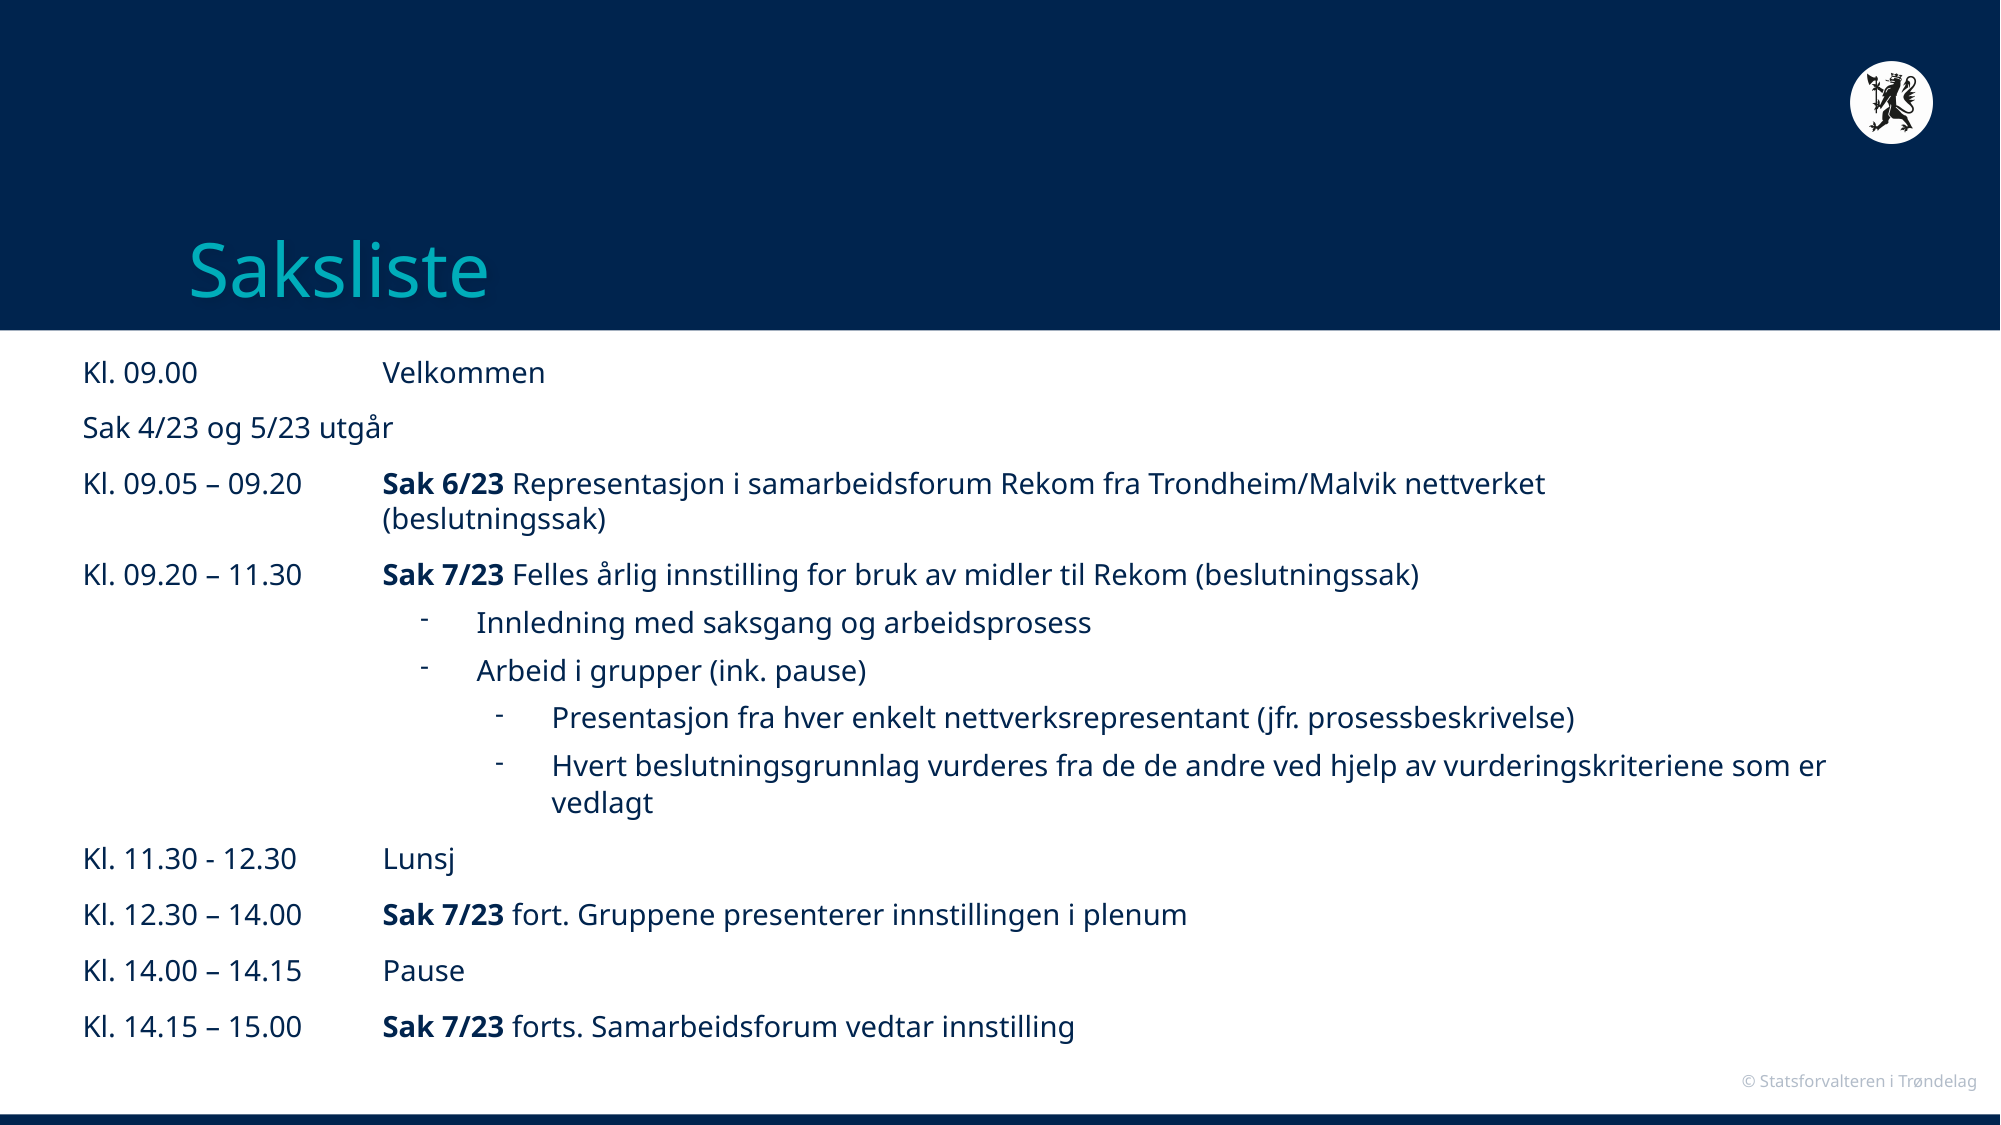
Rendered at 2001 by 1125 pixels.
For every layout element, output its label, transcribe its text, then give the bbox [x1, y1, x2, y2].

picture [1850, 61, 1933, 144]
title Saksliste [173, 143, 1827, 320]
list Kl. 09.00 Velkommen Sak 4/23 og 5/23 utgår Kl. 09.05 – 09.20 Sak 6/23 Representasjon i samarbeidsforum Rekom fra Trondheim/Malvik nettverket (beslutningssak) Kl. 09.20 – 11.30 Sak 7/23 Felles årlig innstilling for bruk av midler til Rekom (beslutningssak) Innledning med saksgang og arbeidsprosess Arbeid i grupper (ink. pause) Presentasjon fra hver enkelt nettverksrepresentant (jfr. prosessbeskrivelse) Hvert beslutningsgrunnlag vurderes fra de de andre ved hjelp av vurderingskriteriene som er vedlagt Kl. 11.30 - 12.30 Lunsj Kl. 12.30 – 14.00 Sak 7/23 fort. Gruppene presenterer innstillingen i plenum Kl. 14.00 – 14.15 Pause Kl. 14.15 – 15.00 Sak 7/23 forts. Samarbeidsforum vedtar innstilling [68, 346, 1892, 1097]
